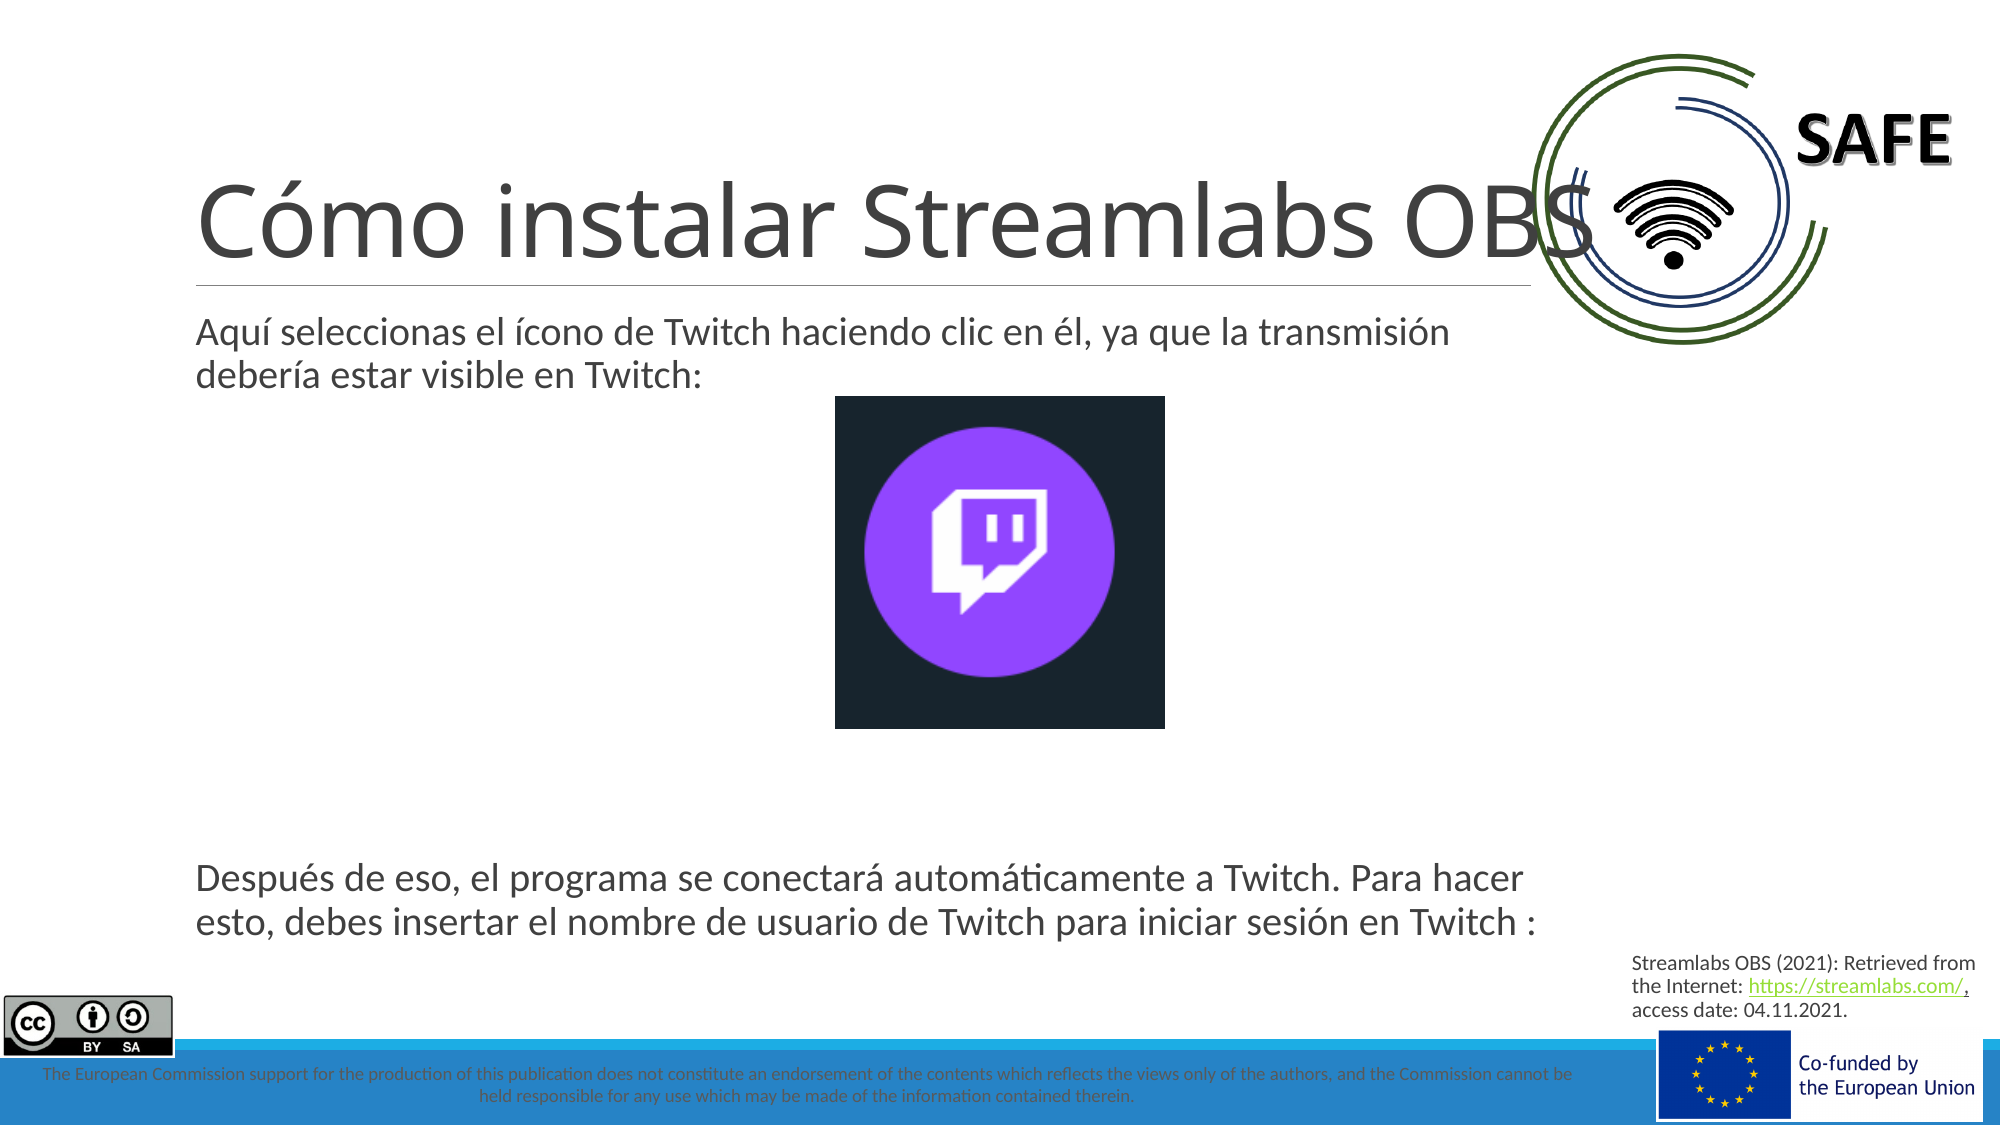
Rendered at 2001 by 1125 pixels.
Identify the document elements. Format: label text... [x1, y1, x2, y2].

list Aquí seleccionas el ícono de Twitch haciendo clic en él, ya que la transmisión debería estar visible en Twitch: Después de eso, el programa se conectará automáticamente a Twitch. Para hacer esto, debes insertar el nombre de usuario de Twitch para iniciar sesión en Twitch : [180, 302, 1578, 963]
text_box Streamlabs OBS (2021): Retrieved from the Internet: https://streamlabs.com/, access date: 04.11.2021. [1616, 944, 2000, 1125]
picture [1531, 45, 1958, 354]
picture [834, 395, 1166, 730]
picture [0, 991, 175, 1058]
title Cómo instalar Streamlabs OBS [180, 47, 1830, 285]
